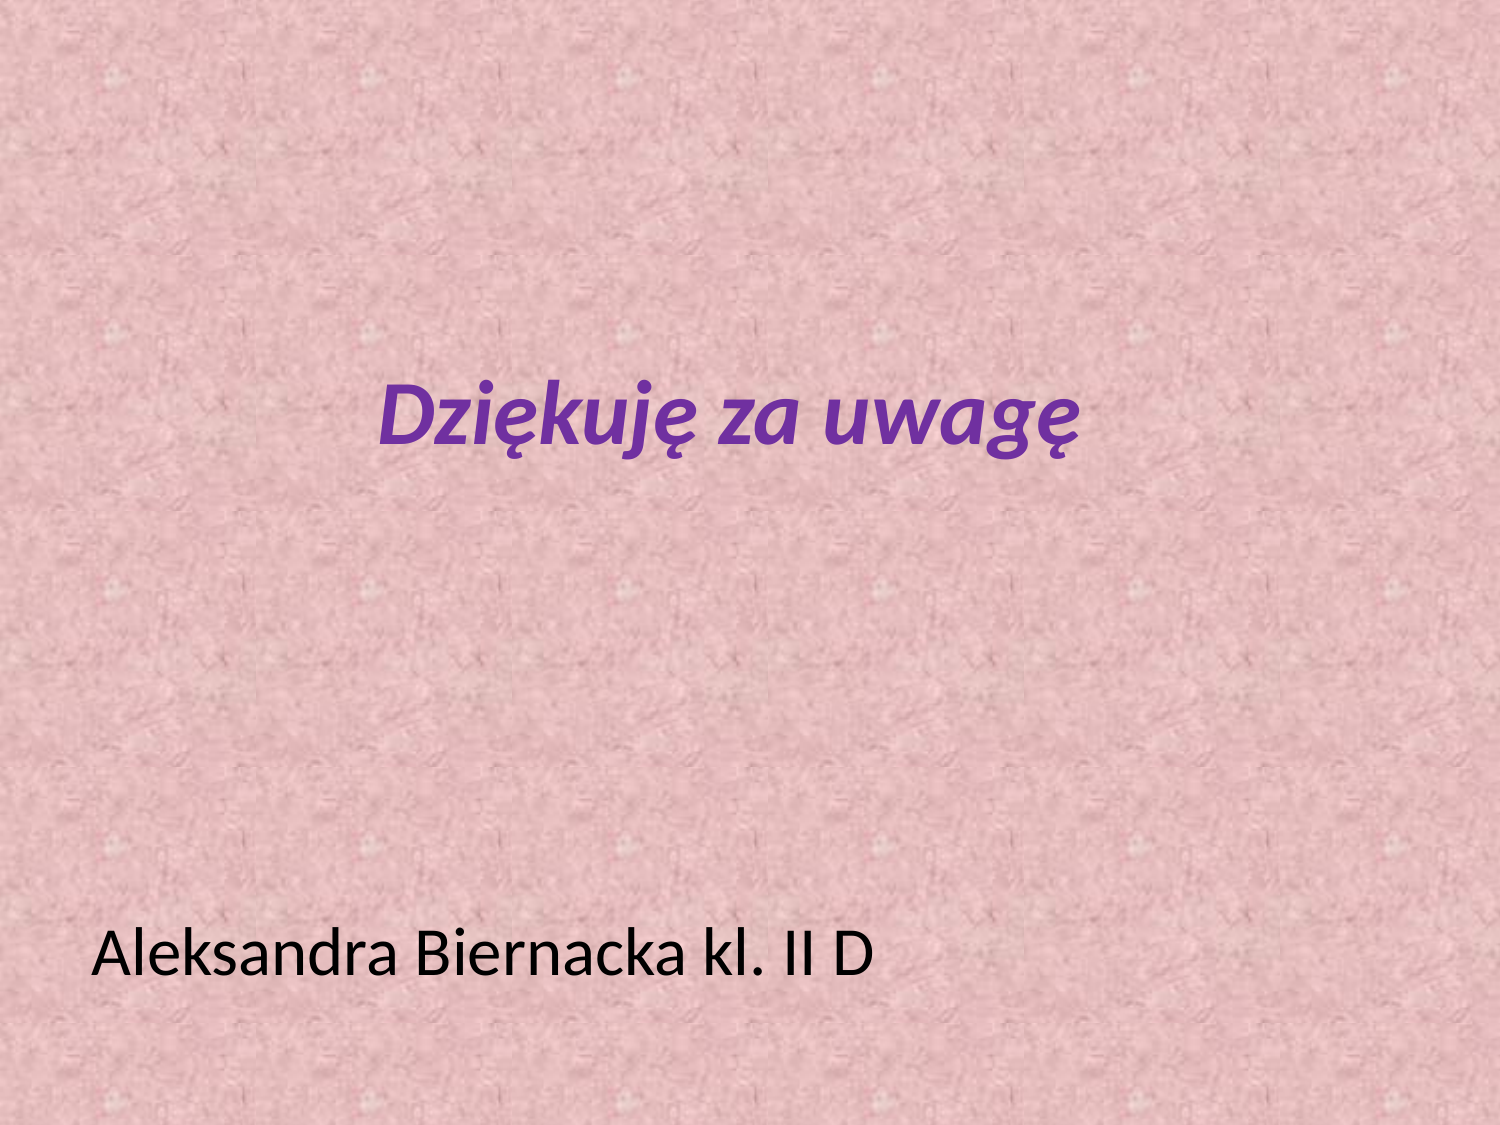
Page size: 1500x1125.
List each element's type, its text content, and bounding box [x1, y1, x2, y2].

list Aleksandra Biernacka kl. II D [76, 574, 1427, 1000]
picture [0, 0, 1500, 1125]
title Dziękuję za uwagę [64, 314, 1415, 502]
